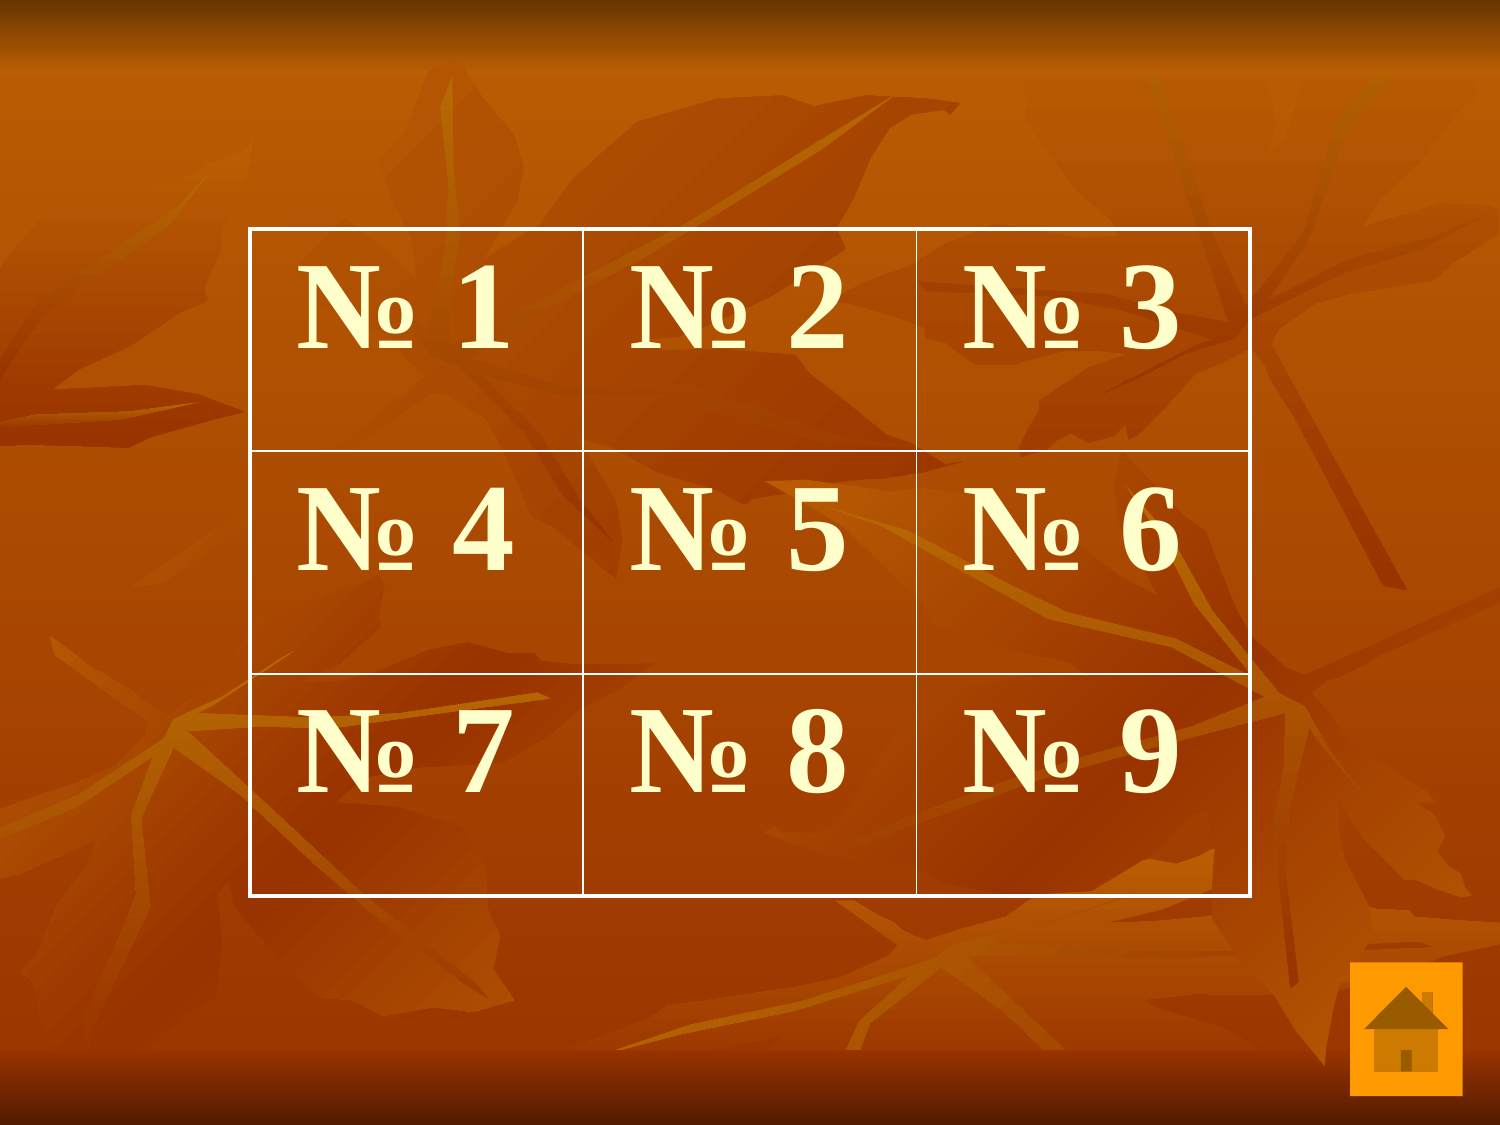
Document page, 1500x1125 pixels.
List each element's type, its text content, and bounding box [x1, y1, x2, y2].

table_cell № 4 [252, 452, 582, 673]
text_box [1350, 962, 1463, 1097]
table_header № 1 [252, 231, 582, 450]
table_cell № 9 [917, 675, 1248, 894]
table_header № 3 [917, 231, 1248, 450]
table_cell № 6 [917, 452, 1248, 673]
table_cell № 5 [584, 452, 916, 673]
table_cell № 7 [252, 675, 582, 894]
table_cell № 8 [584, 675, 916, 894]
table_header № 2 [584, 231, 916, 450]
